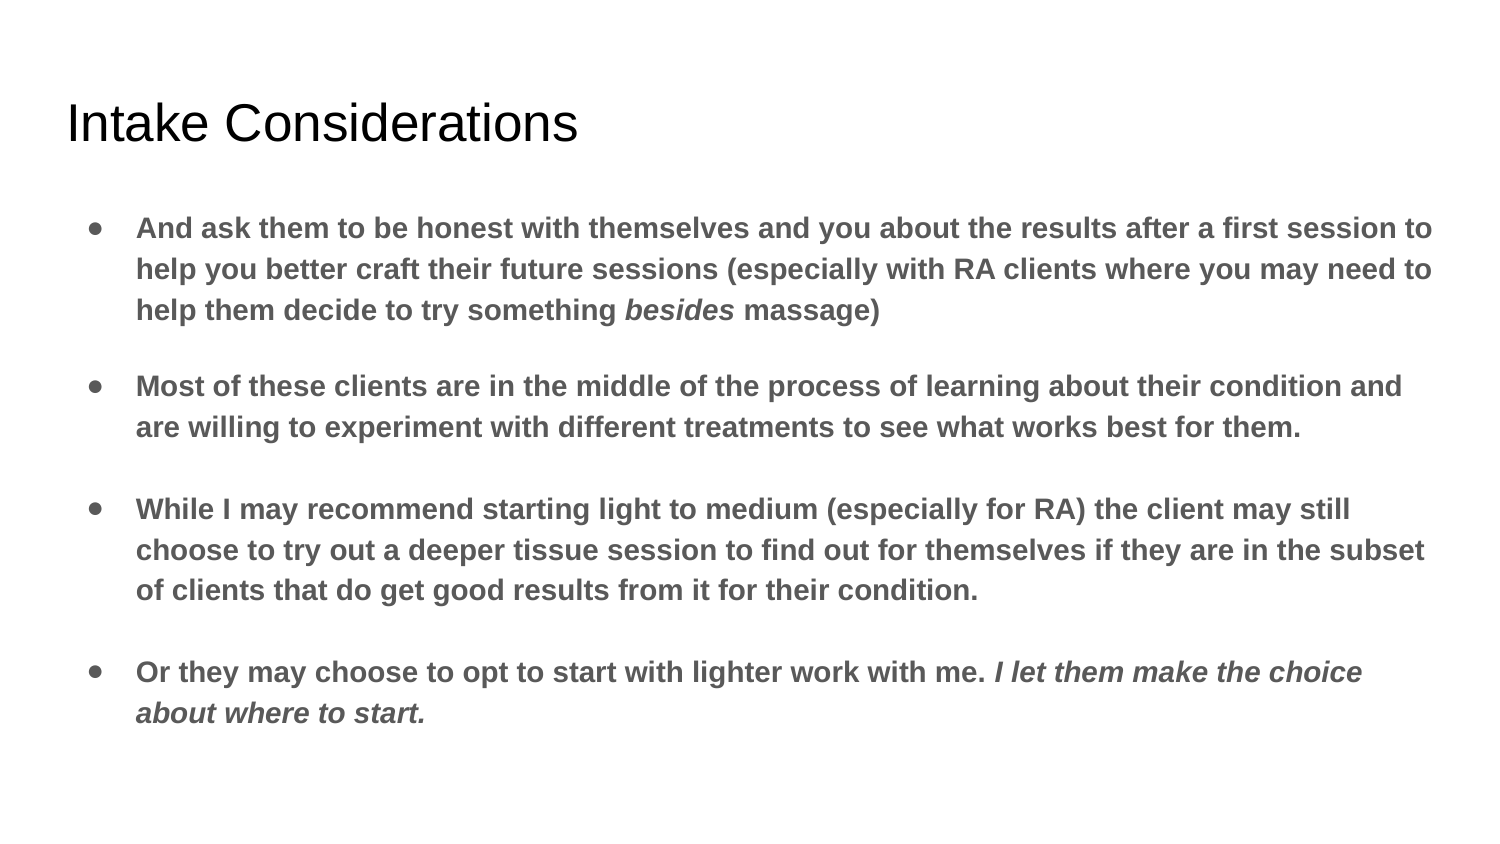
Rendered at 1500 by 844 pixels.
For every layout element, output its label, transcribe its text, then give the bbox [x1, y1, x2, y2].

title Intake Considerations [51, 72, 1449, 167]
list And ask them to be honest with themselves and you about the results after a first session to help you better craft their future sessions (especially with RA clients where you may need to help them decide to try something besides massage) Most of these clients are in the middle of the process of learning about their condition and are willing to experiment with different treatments to see what works best for them. While I may recommend starting light to medium (especially for RA) the client may still choose to try out a deeper tissue session to find out for themselves if they are in the subset of clients that do get good results from it for their condition. Or they may choose to opt to start with lighter work with me. I let them make the choice about where to start. [51, 189, 1449, 750]
